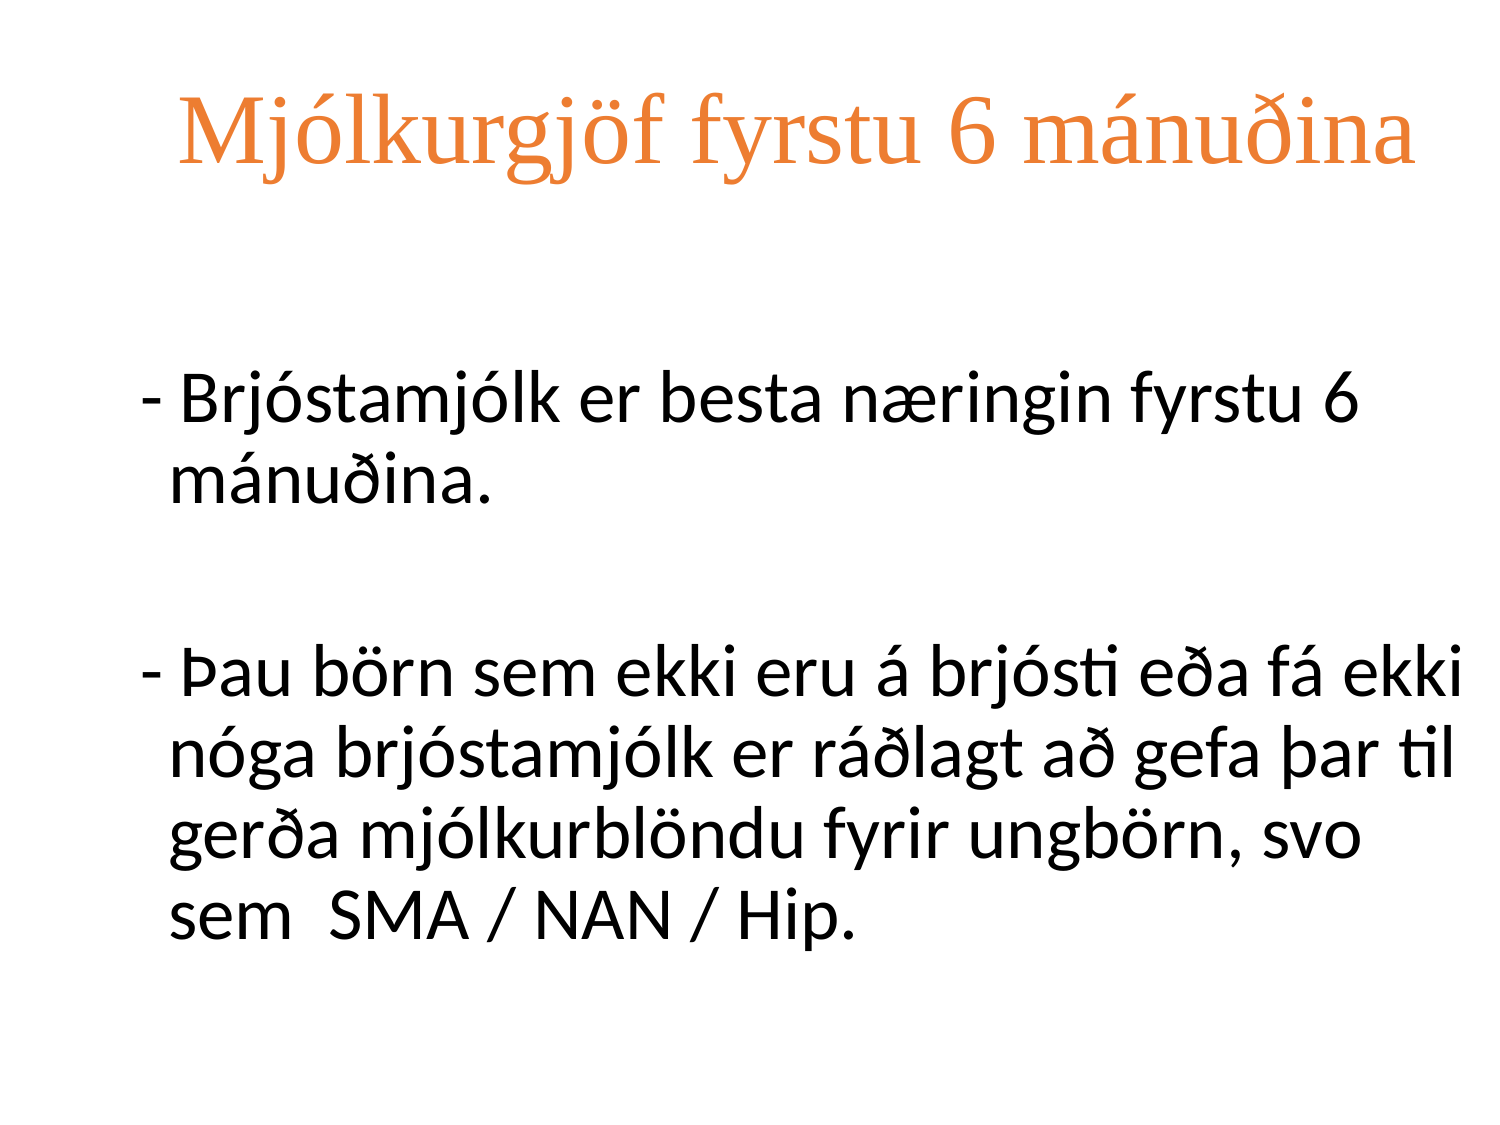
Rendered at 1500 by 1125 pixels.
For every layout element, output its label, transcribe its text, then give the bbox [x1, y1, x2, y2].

title Mjólkurgjöf fyrstu 6 mánuðina [162, 37, 1438, 225]
list - Brjóstamjólk er besta næringin fyrstu 6 mánuðina. - Þau börn sem ekki eru á brjósti eða fá ekki nóga brjóstamjólk er ráðlagt að gefa þar til gerða mjólkurblöndu fyrir ungbörn, svo sem SMA / NAN / Hip. [125, 350, 1500, 1083]
